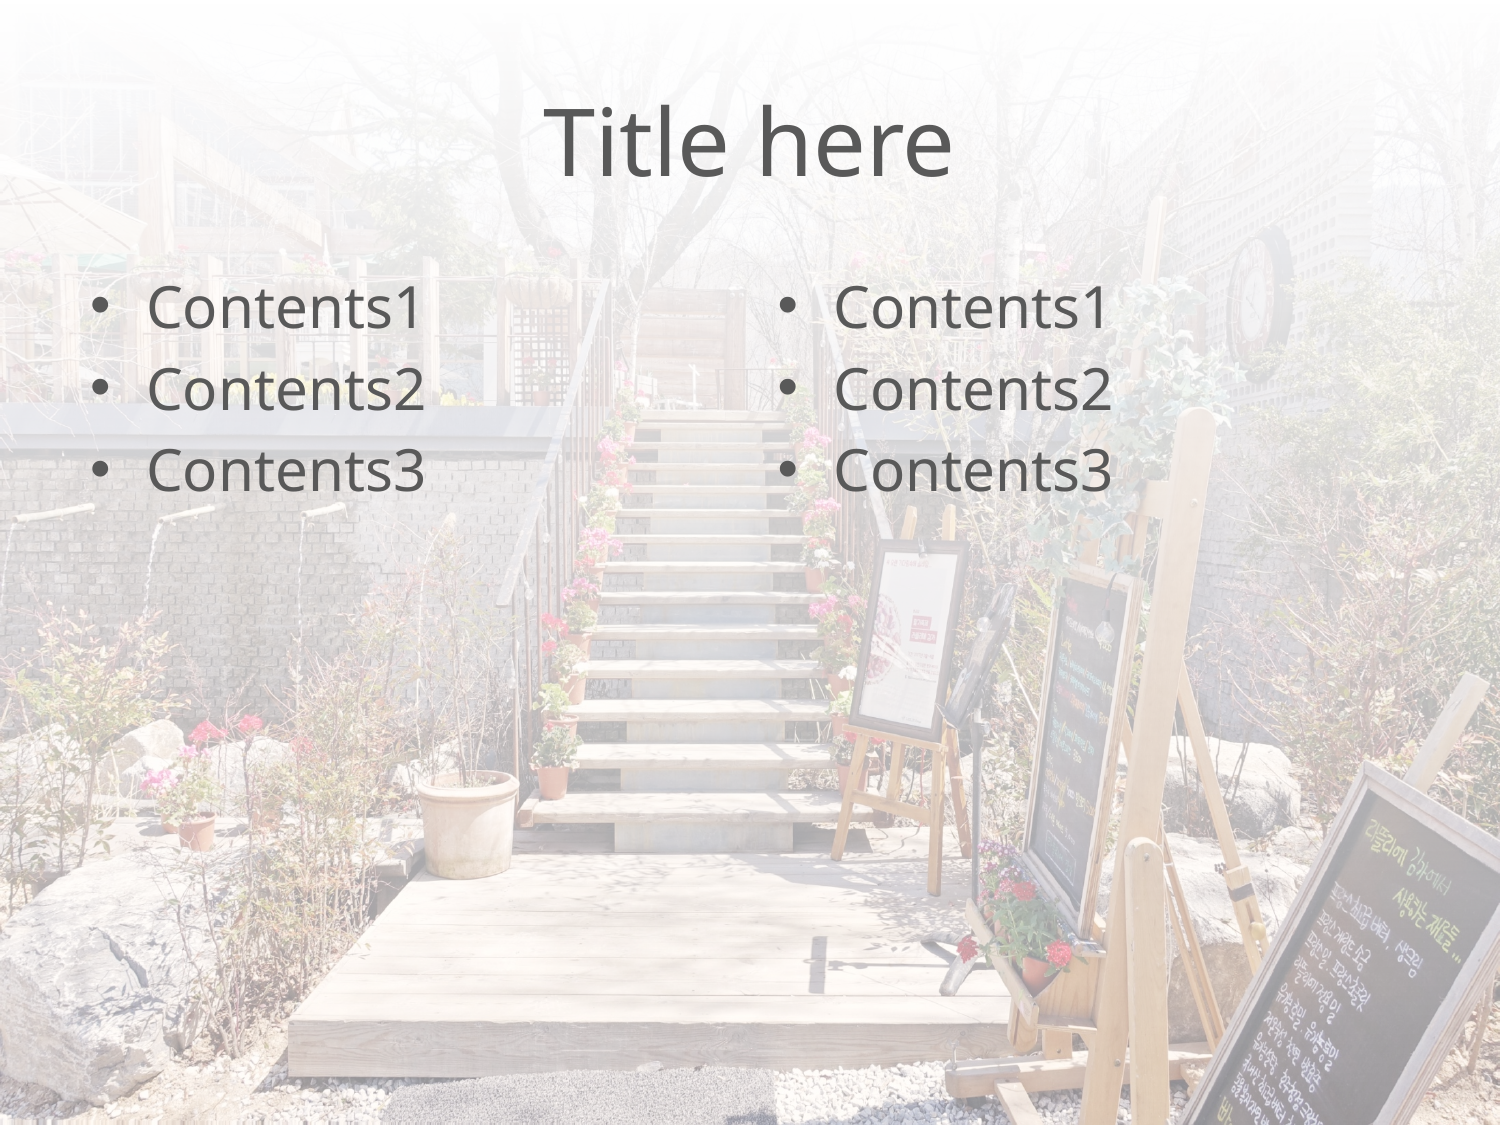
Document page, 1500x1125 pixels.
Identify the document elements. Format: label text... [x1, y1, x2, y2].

list Contents1 Contents2 Contents3 [762, 262, 1425, 1005]
text_box [0, 0, 1500, 1125]
list Contents1 Contents2 Contents3 [75, 262, 738, 1005]
title Title here [75, 45, 1425, 233]
